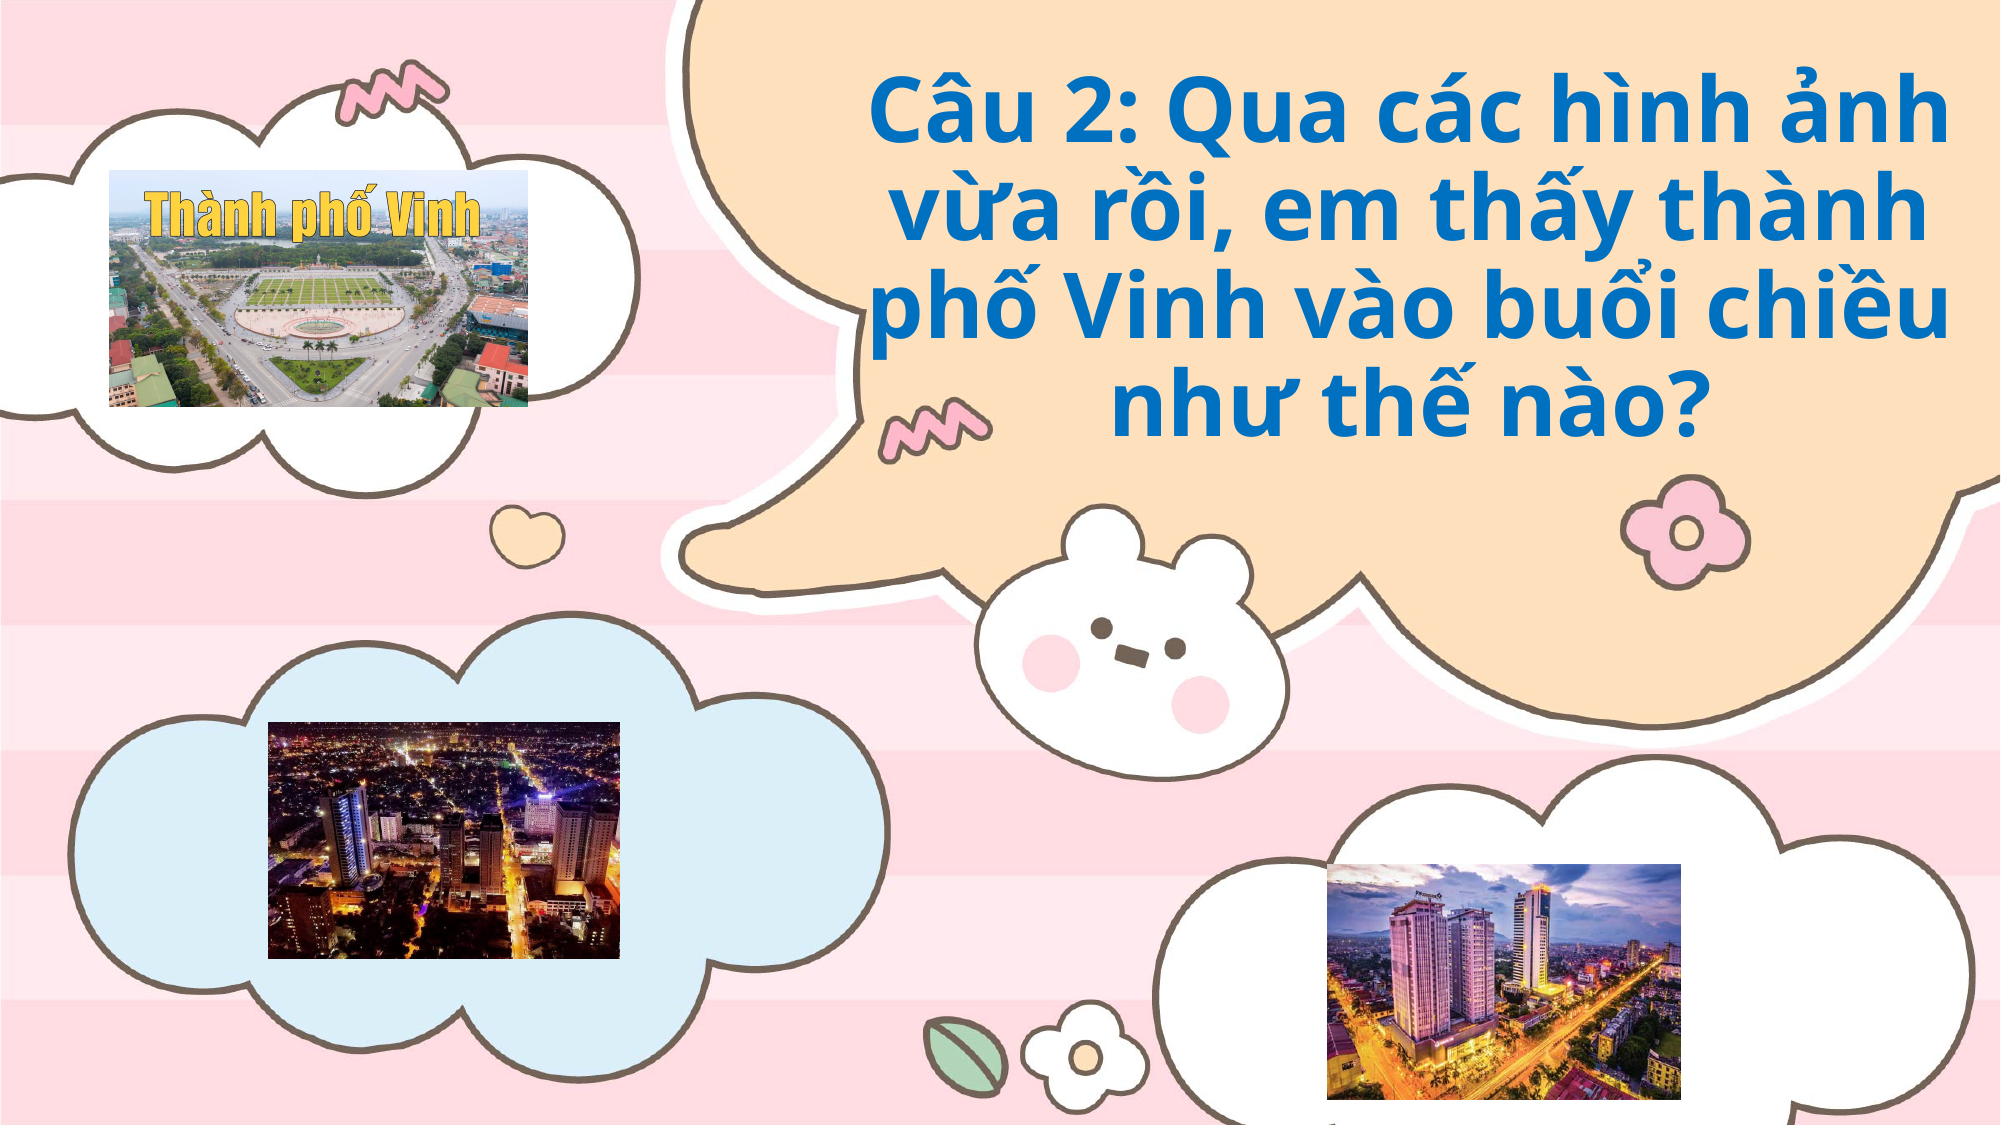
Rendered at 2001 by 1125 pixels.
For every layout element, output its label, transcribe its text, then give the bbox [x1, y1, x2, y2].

picture [0, 0, 2001, 1125]
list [267, 722, 620, 959]
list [1327, 864, 1681, 1100]
title Câu 2: Qua các hình ảnh vừa rồi, em thấy thành phố Vinh vào buổi chiều như thế nào? [835, 24, 1986, 496]
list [109, 170, 528, 407]
